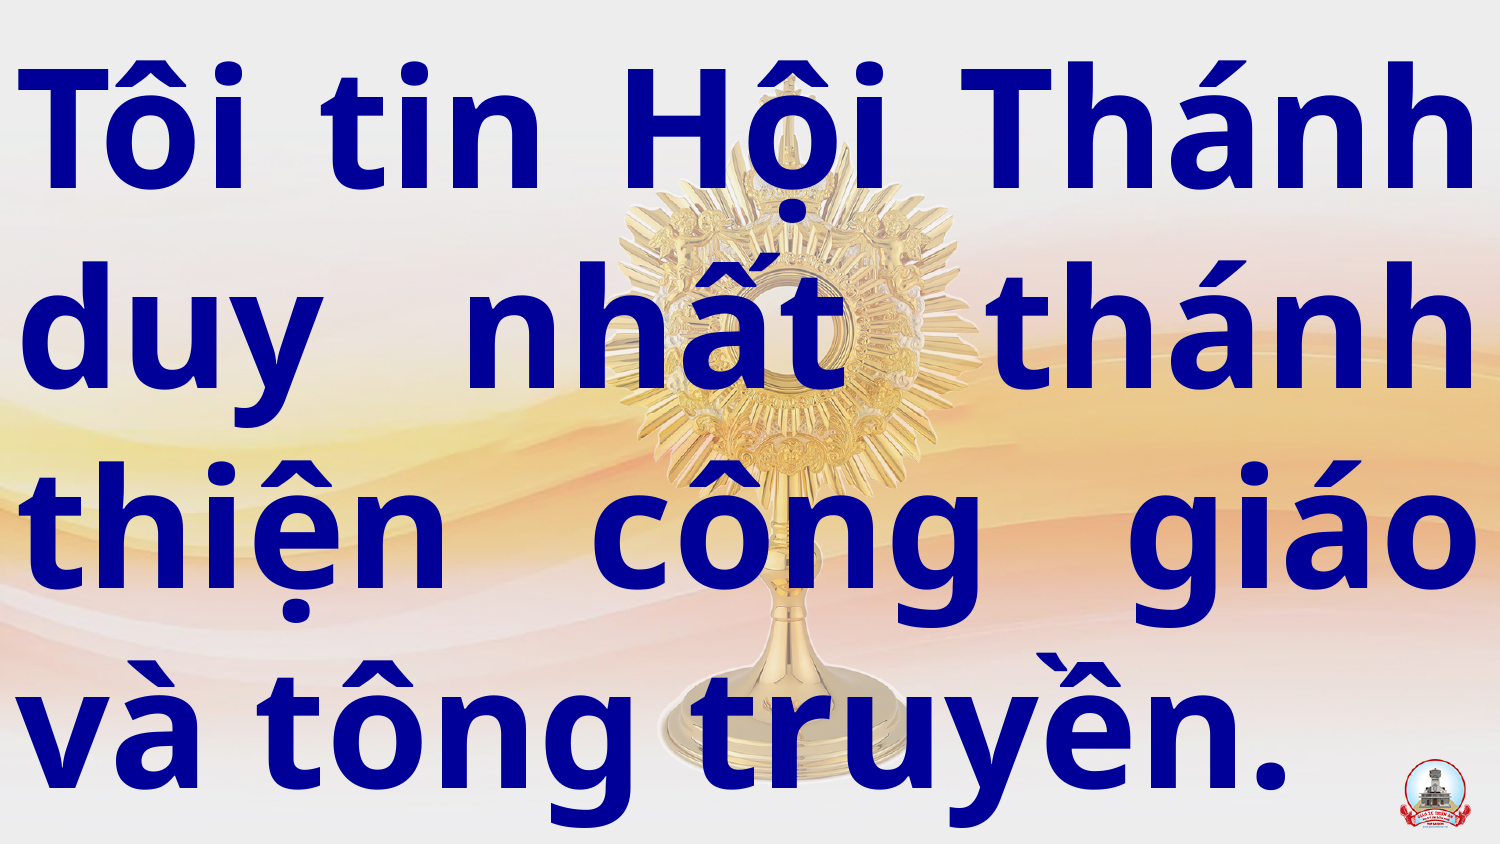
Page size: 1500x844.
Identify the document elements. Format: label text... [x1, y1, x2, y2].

title Tôi tin Hội Thánh duy nhất thánh thiện công giáo và tông truyền. [0, 0, 1500, 844]
